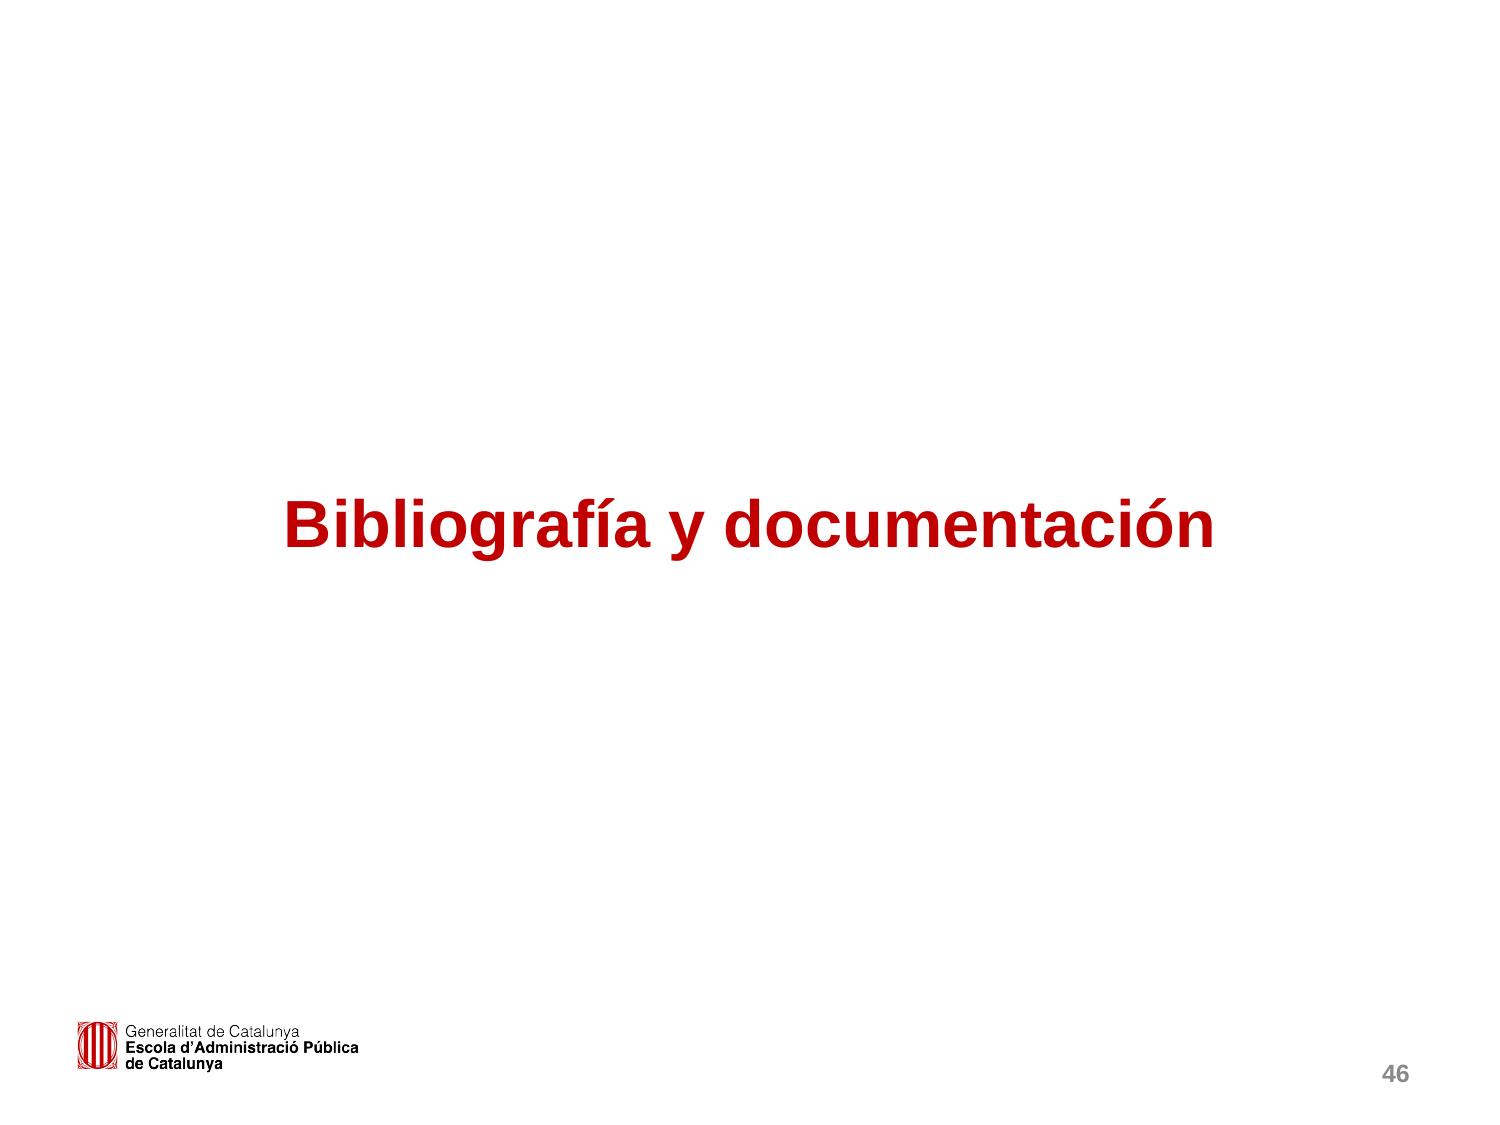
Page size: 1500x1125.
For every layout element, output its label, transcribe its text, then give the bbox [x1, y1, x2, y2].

slide_number 46 [1074, 1042, 1425, 1103]
title Bibliografía y documentación [0, 479, 1500, 563]
picture [74, 1021, 360, 1073]
